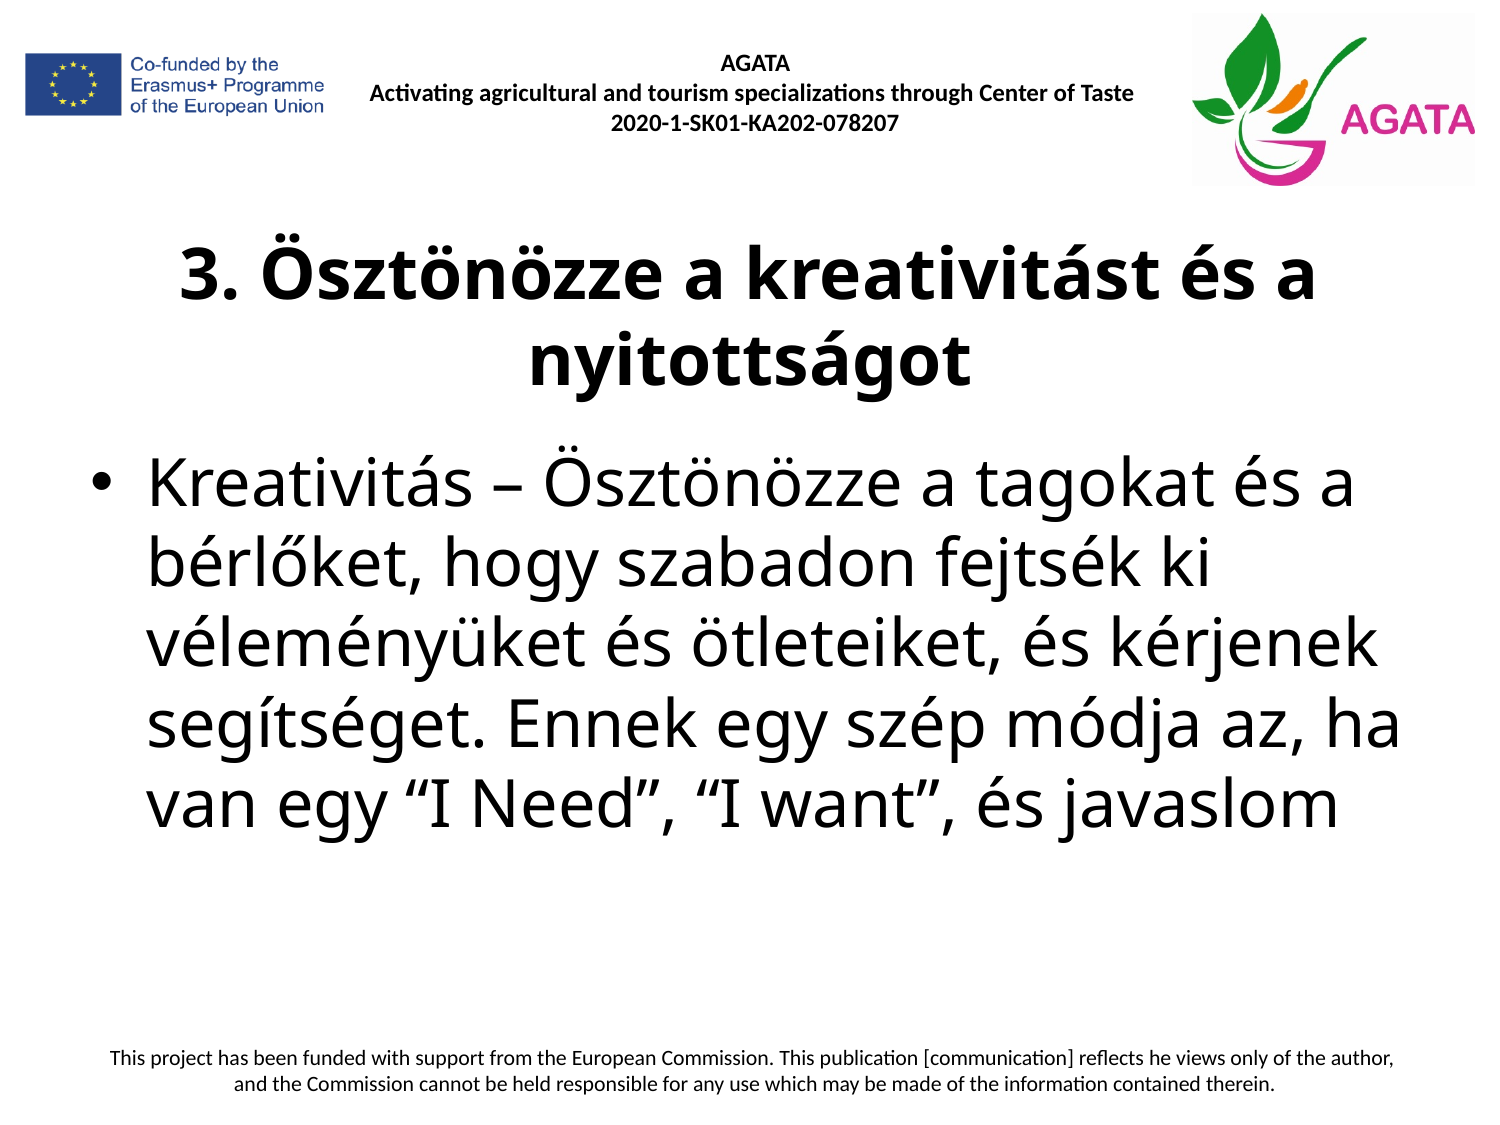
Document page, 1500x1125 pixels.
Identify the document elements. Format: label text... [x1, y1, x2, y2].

list Kreativitás – Ösztönözze a tagokat és a bérlőket, hogy szabadon fejtsék ki véleményüket és ötleteiket, és kérjenek segítséget. Ennek egy szép módja az, ha van egy “I Need”, “I want”, és javaslom [75, 432, 1425, 1035]
title 3. Ösztönözze a kreativitást és a nyitottságot [75, 219, 1425, 408]
picture [25, 53, 333, 120]
picture [1192, 13, 1475, 186]
